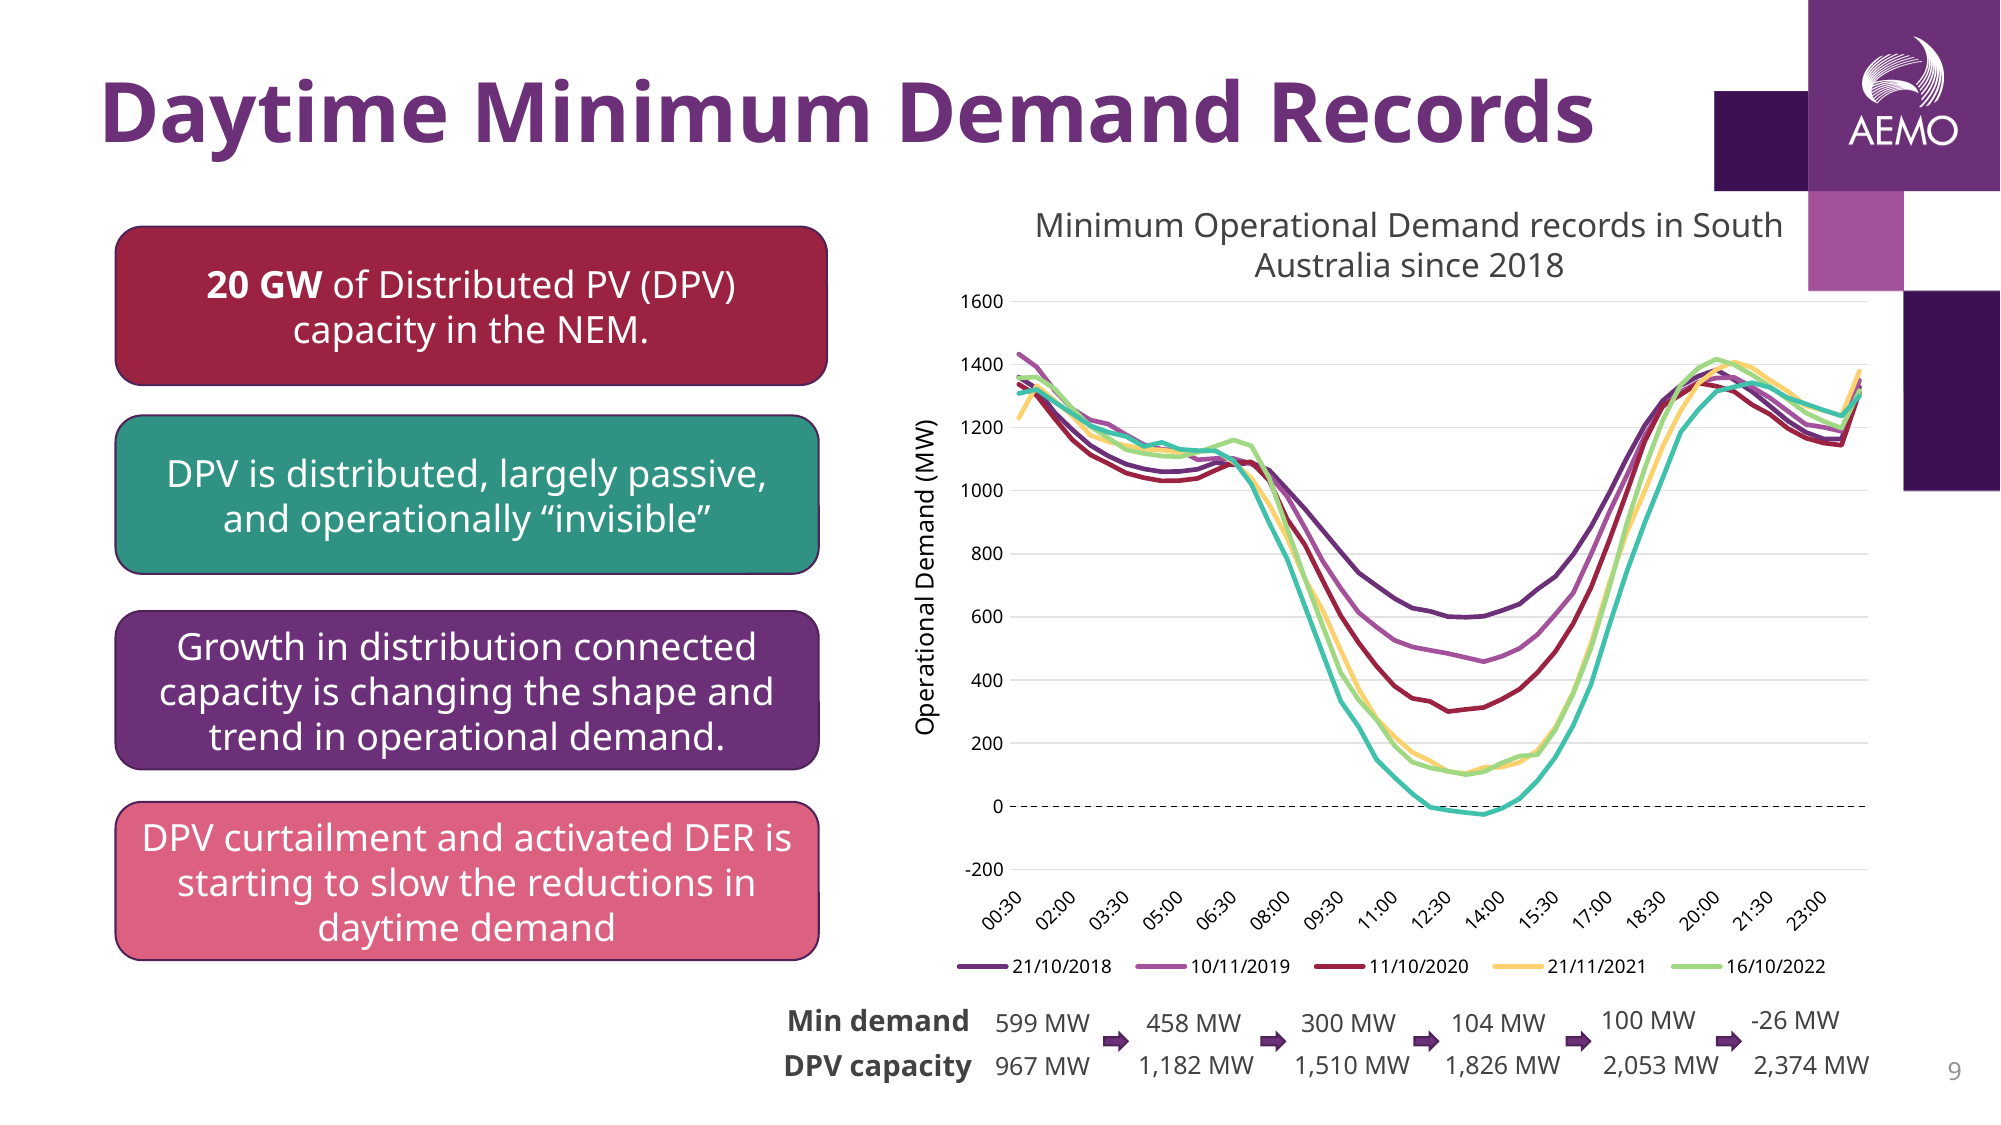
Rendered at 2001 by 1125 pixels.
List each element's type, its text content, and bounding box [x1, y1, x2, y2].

text_box 458 MW [1131, 999, 1257, 1045]
text_box DPV is distributed, largely passive, and operationally “invisible” [114, 414, 820, 575]
text_box 2,374 MW [1738, 1041, 1885, 1087]
text_box -26 MW [1736, 999, 1855, 1042]
text_box [1565, 1030, 1592, 1053]
text_box 2,053 MW [1588, 1041, 1735, 1087]
text_box [1715, 1030, 1743, 1053]
text_box 20 GW of Distributed PV (DPV) capacity in the NEM. [114, 263, 829, 387]
text_box [1103, 1030, 1130, 1053]
text_box 100 MW [1586, 999, 1711, 1042]
slide_number 9 [1909, 1042, 2000, 1103]
text_box 104 MW [1435, 999, 1561, 1045]
text_box 967 MW [980, 1045, 1105, 1089]
text_box Minimum Operational Demand records in South Australia since 2018 [1706, 197, 1818, 262]
text_box DPV curtailment and activated DER is starting to slow the reductions in daytime demand [114, 800, 820, 962]
text_box 1,510 MW [1279, 1041, 1426, 1087]
text_box DPV capacity [768, 1039, 987, 1090]
text_box [1413, 1030, 1440, 1053]
text_box 300 MW [1286, 999, 1412, 1045]
text_box Growth in distribution connected capacity is changing the shape and trend in operational demand. [114, 610, 820, 771]
text_box Min demand [772, 994, 980, 1039]
text_box 1,182 MW [1123, 1041, 1270, 1087]
chart [889, 262, 1896, 999]
title Daytime Minimum Demand Records [83, 63, 1706, 263]
picture [0, 0, 2001, 1125]
text_box [1260, 1030, 1287, 1053]
text_box 599 MW [980, 999, 1105, 1045]
text_box 1,826 MW [1429, 1042, 1576, 1088]
